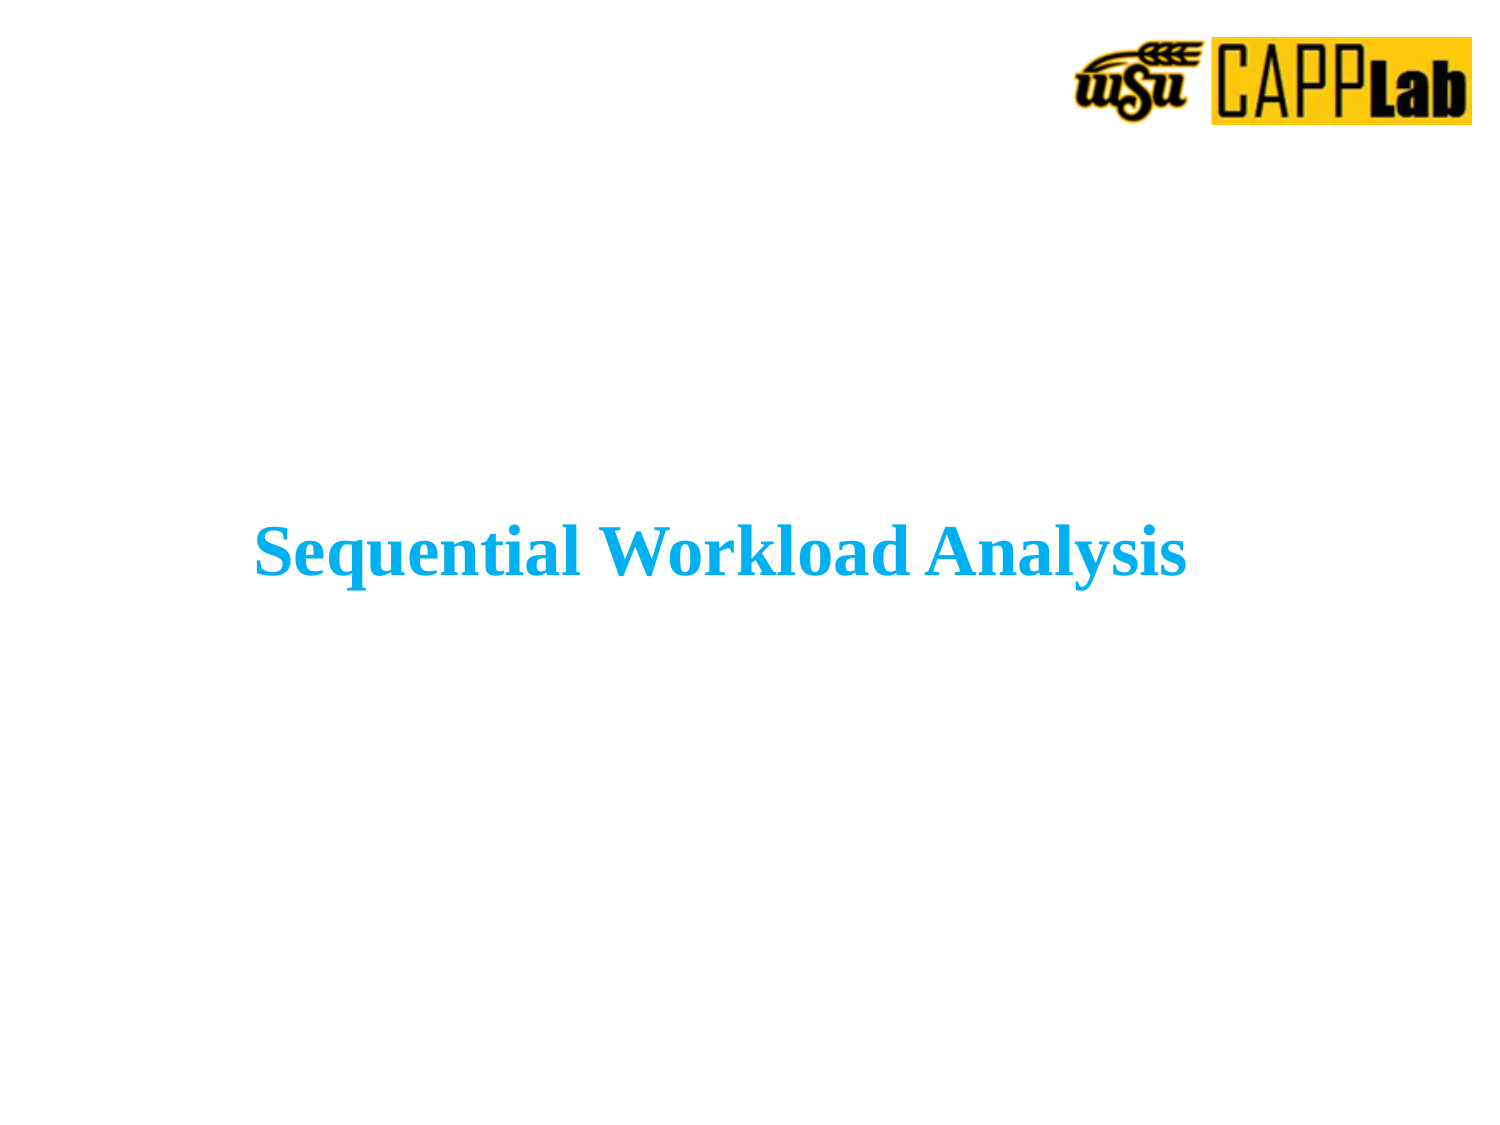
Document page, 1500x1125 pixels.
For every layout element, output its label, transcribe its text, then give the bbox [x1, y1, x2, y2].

picture [1074, 37, 1472, 126]
text_box Sequential Workload Analysis [50, 425, 1393, 598]
